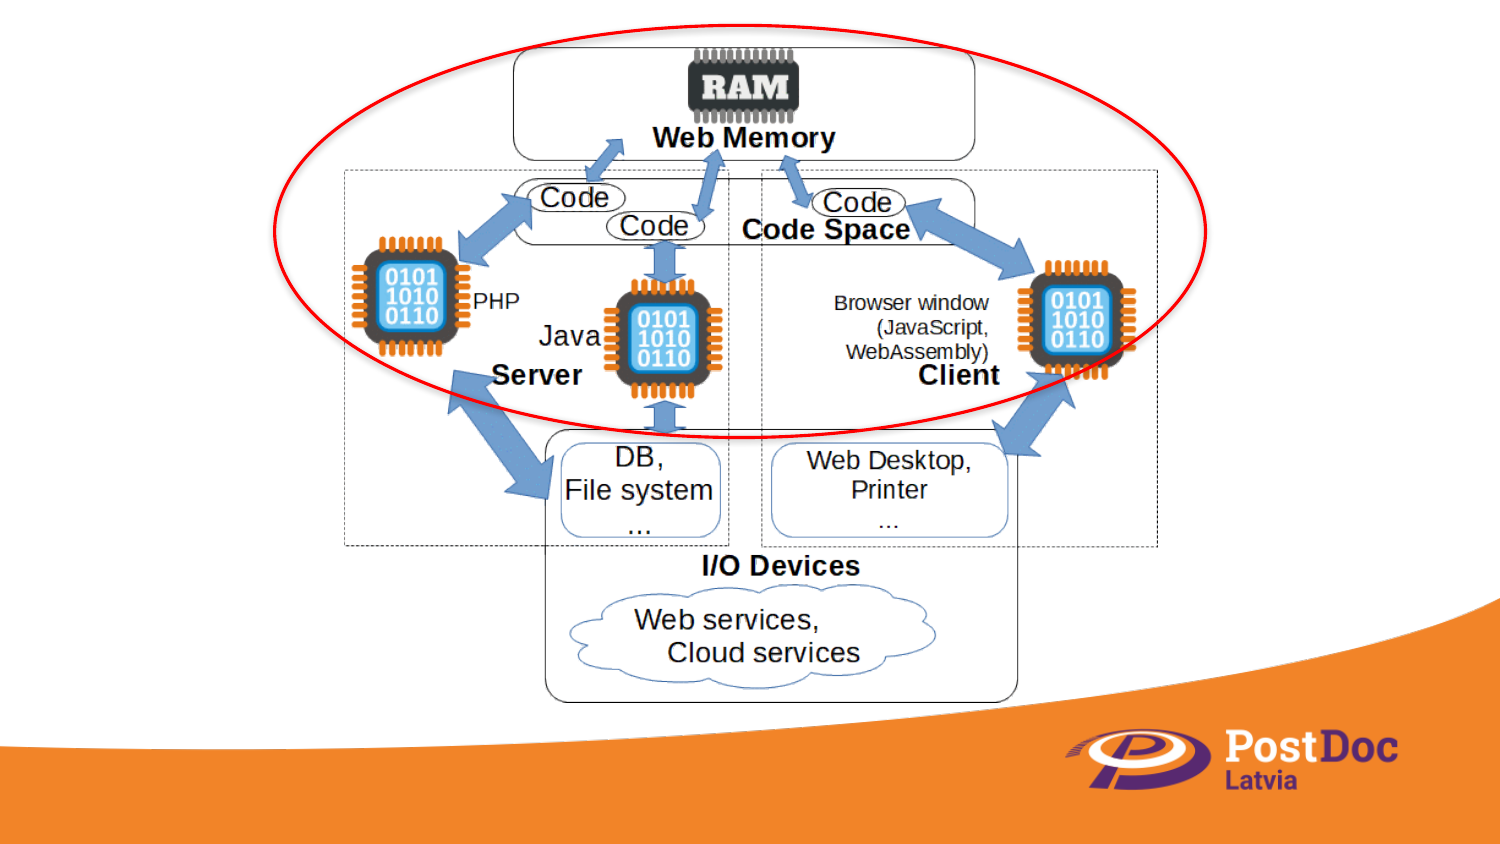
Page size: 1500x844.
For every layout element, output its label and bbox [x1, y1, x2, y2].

picture [0, 46, 1500, 844]
text_box [273, 125, 339, 337]
text_box [1162, 143, 1207, 320]
text_box [542, 24, 938, 44]
